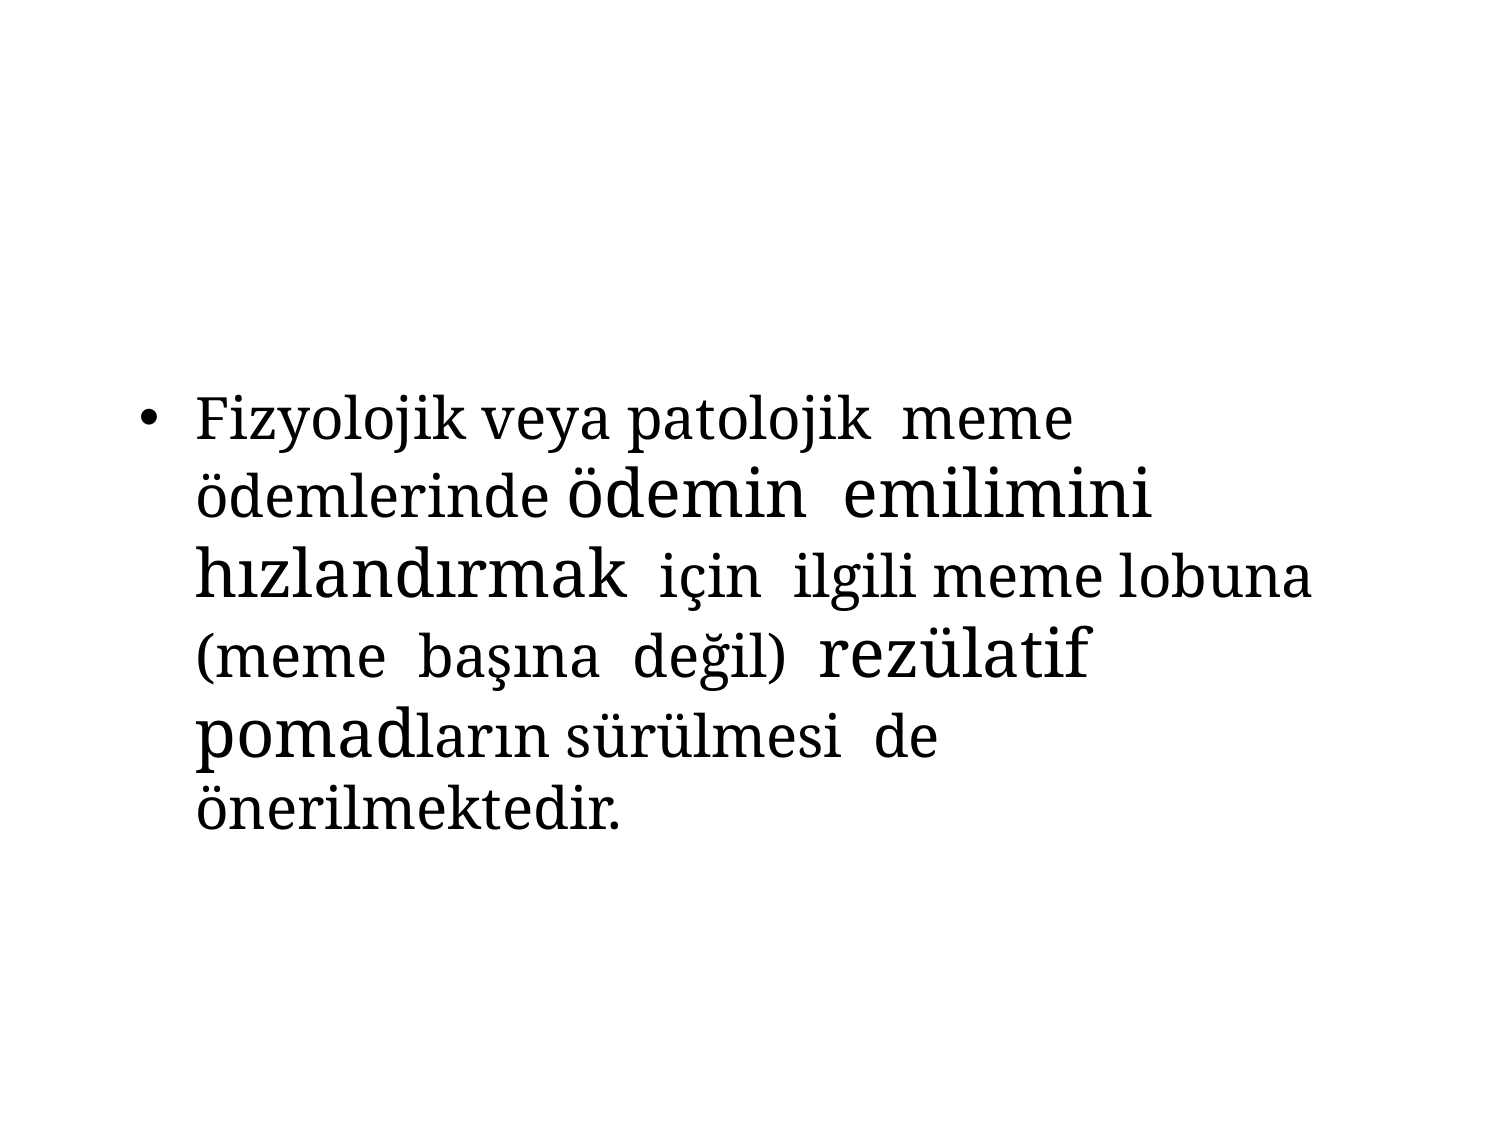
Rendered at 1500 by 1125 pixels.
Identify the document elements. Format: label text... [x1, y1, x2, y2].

list Fizyolojik veya patolojik meme ödemlerinde ödemin emilimini hızlandırmak için ilgili meme lobuna (meme başına değil) rezülatif pomadların sürülmesi de önerilmektedir. [123, 373, 1388, 787]
